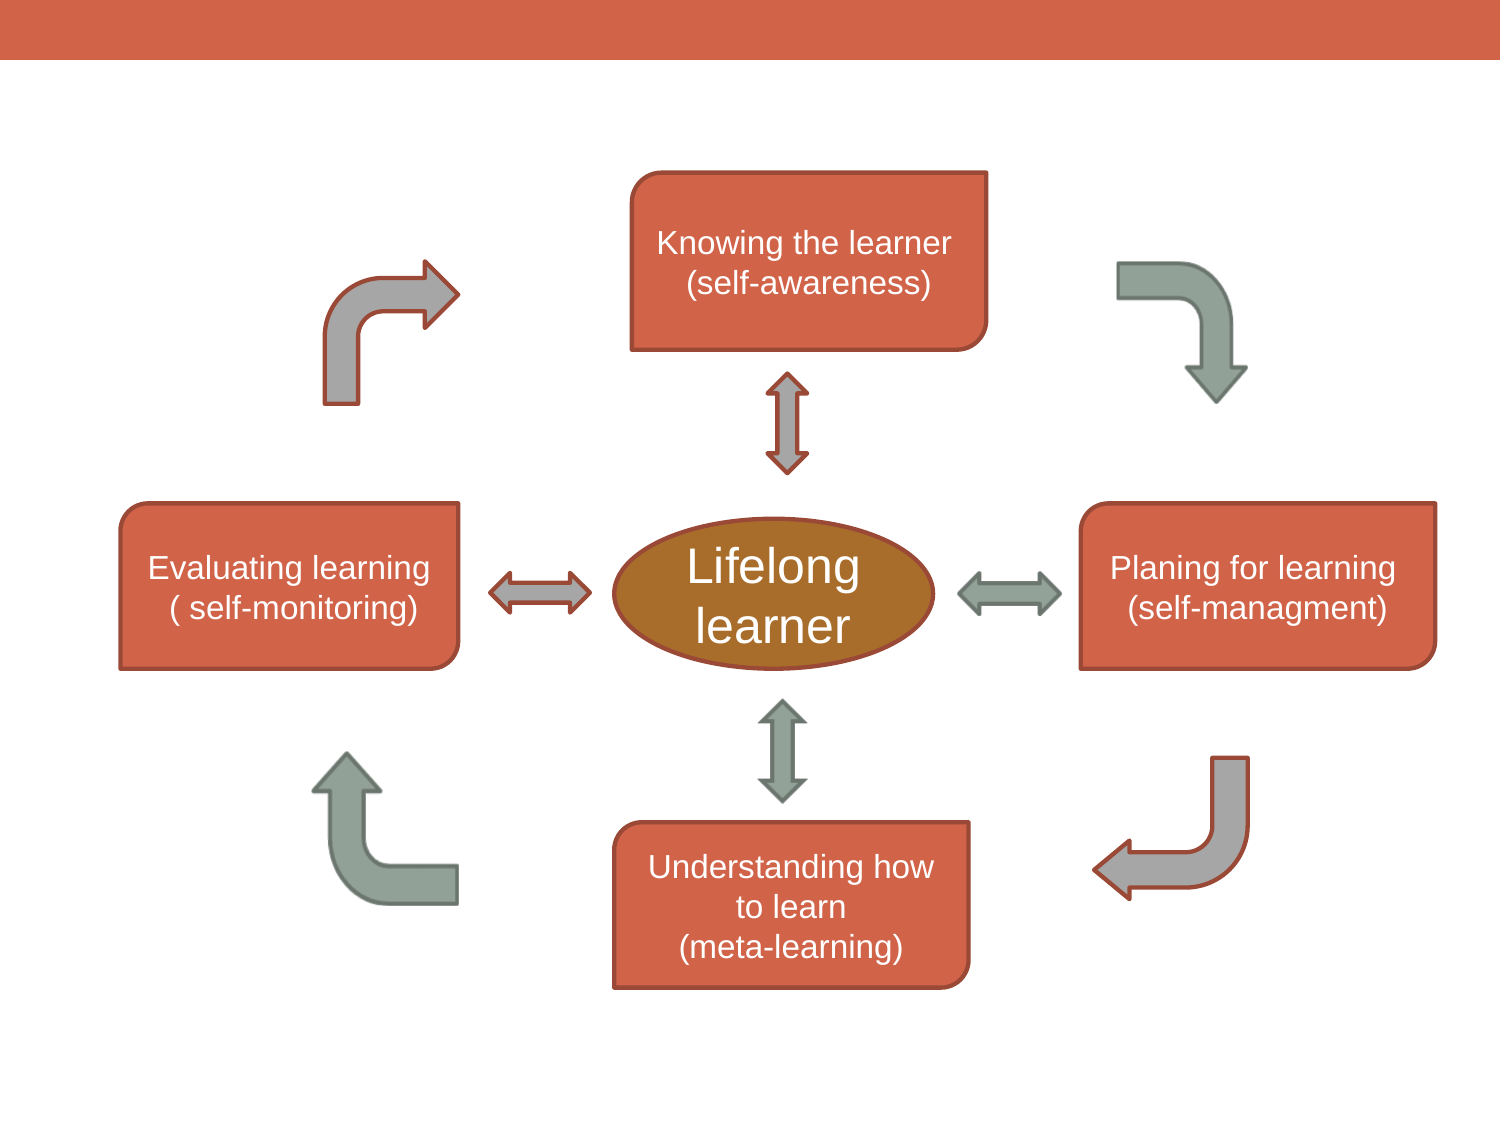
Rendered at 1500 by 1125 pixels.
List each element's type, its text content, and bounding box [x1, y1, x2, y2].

picture [957, 571, 1062, 617]
text_box Planing for learning (self-managment) [1078, 501, 1438, 671]
text_box Lifelong learner [612, 516, 936, 671]
text_box [1091, 755, 1250, 902]
text_box [322, 259, 461, 406]
text_box Evaluating learning ( self-monitoring) [118, 501, 461, 671]
picture [1110, 262, 1254, 403]
text_box [488, 570, 593, 615]
text_box Understanding how to learn (meta-learning) [612, 820, 971, 990]
picture [307, 752, 462, 905]
picture [756, 698, 808, 805]
text_box Knowing the learner (self-awareness) [629, 170, 989, 352]
text_box [765, 371, 810, 476]
